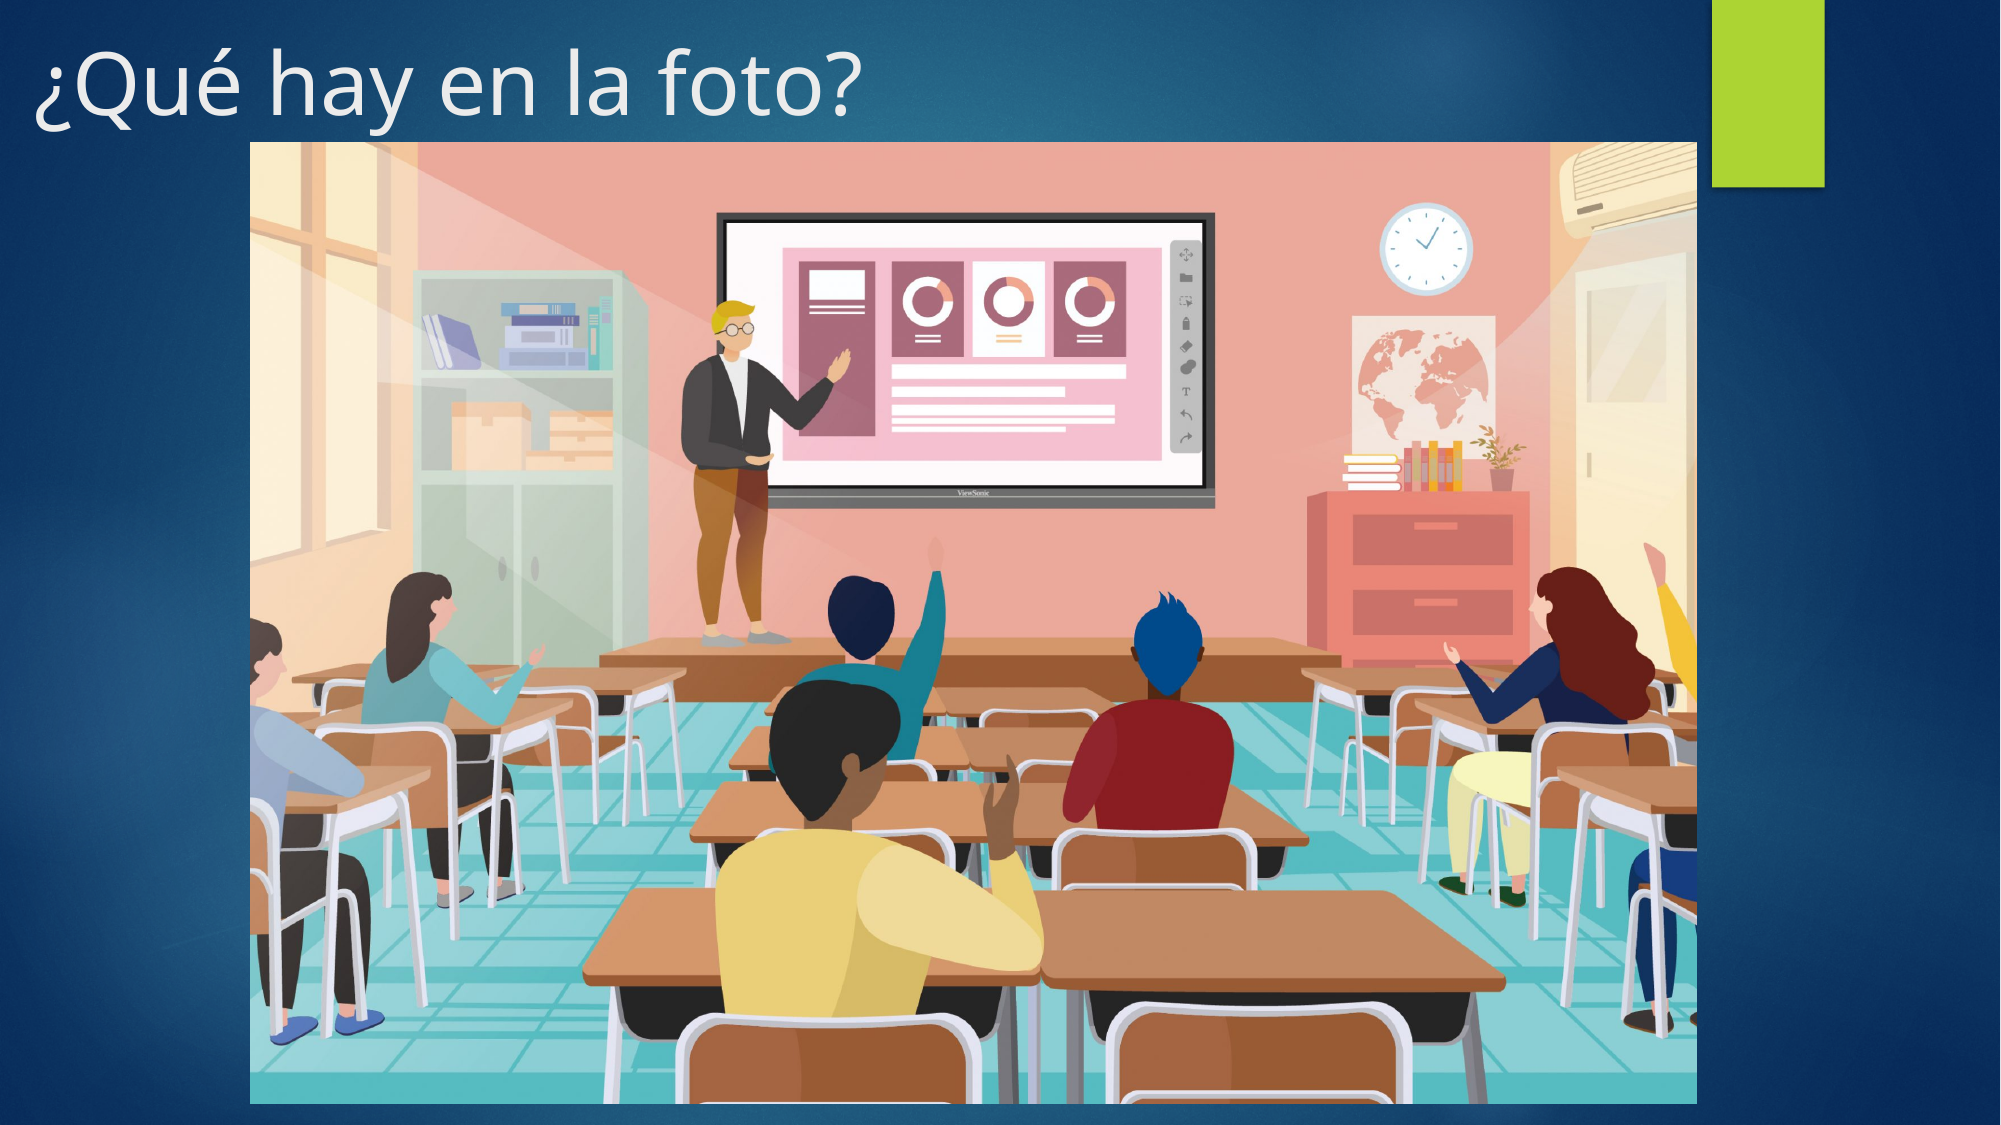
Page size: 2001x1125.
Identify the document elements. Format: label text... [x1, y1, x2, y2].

picture [0, 0, 1697, 1125]
title ¿Qué hay en la foto? [19, 20, 1563, 251]
